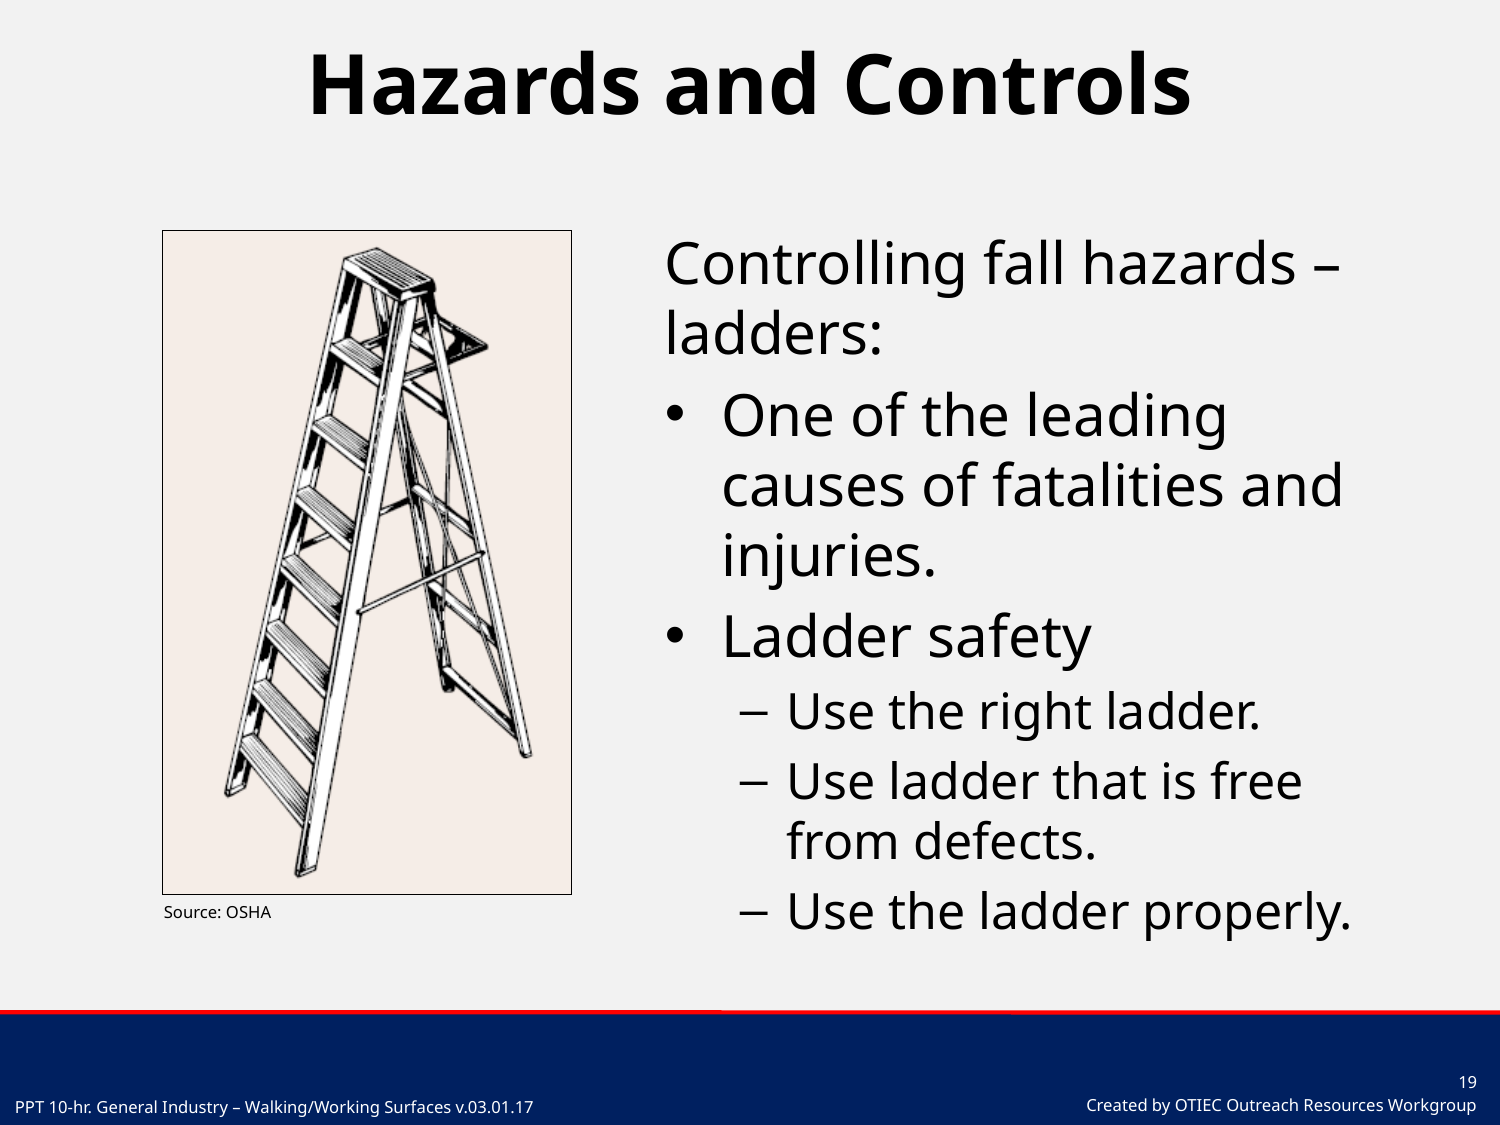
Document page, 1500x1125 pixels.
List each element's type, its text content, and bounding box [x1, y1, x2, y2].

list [162, 229, 573, 895]
title Hazards and Controls [75, 23, 1425, 212]
text_box Source: OSHA [148, 894, 287, 930]
list Controlling fall hazards – ladders: One of the leading causes of fatalities and injuries. Ladder safety Use the right ladder. Use ladder that is free from defects. Use the ladder properly. [650, 218, 1425, 907]
